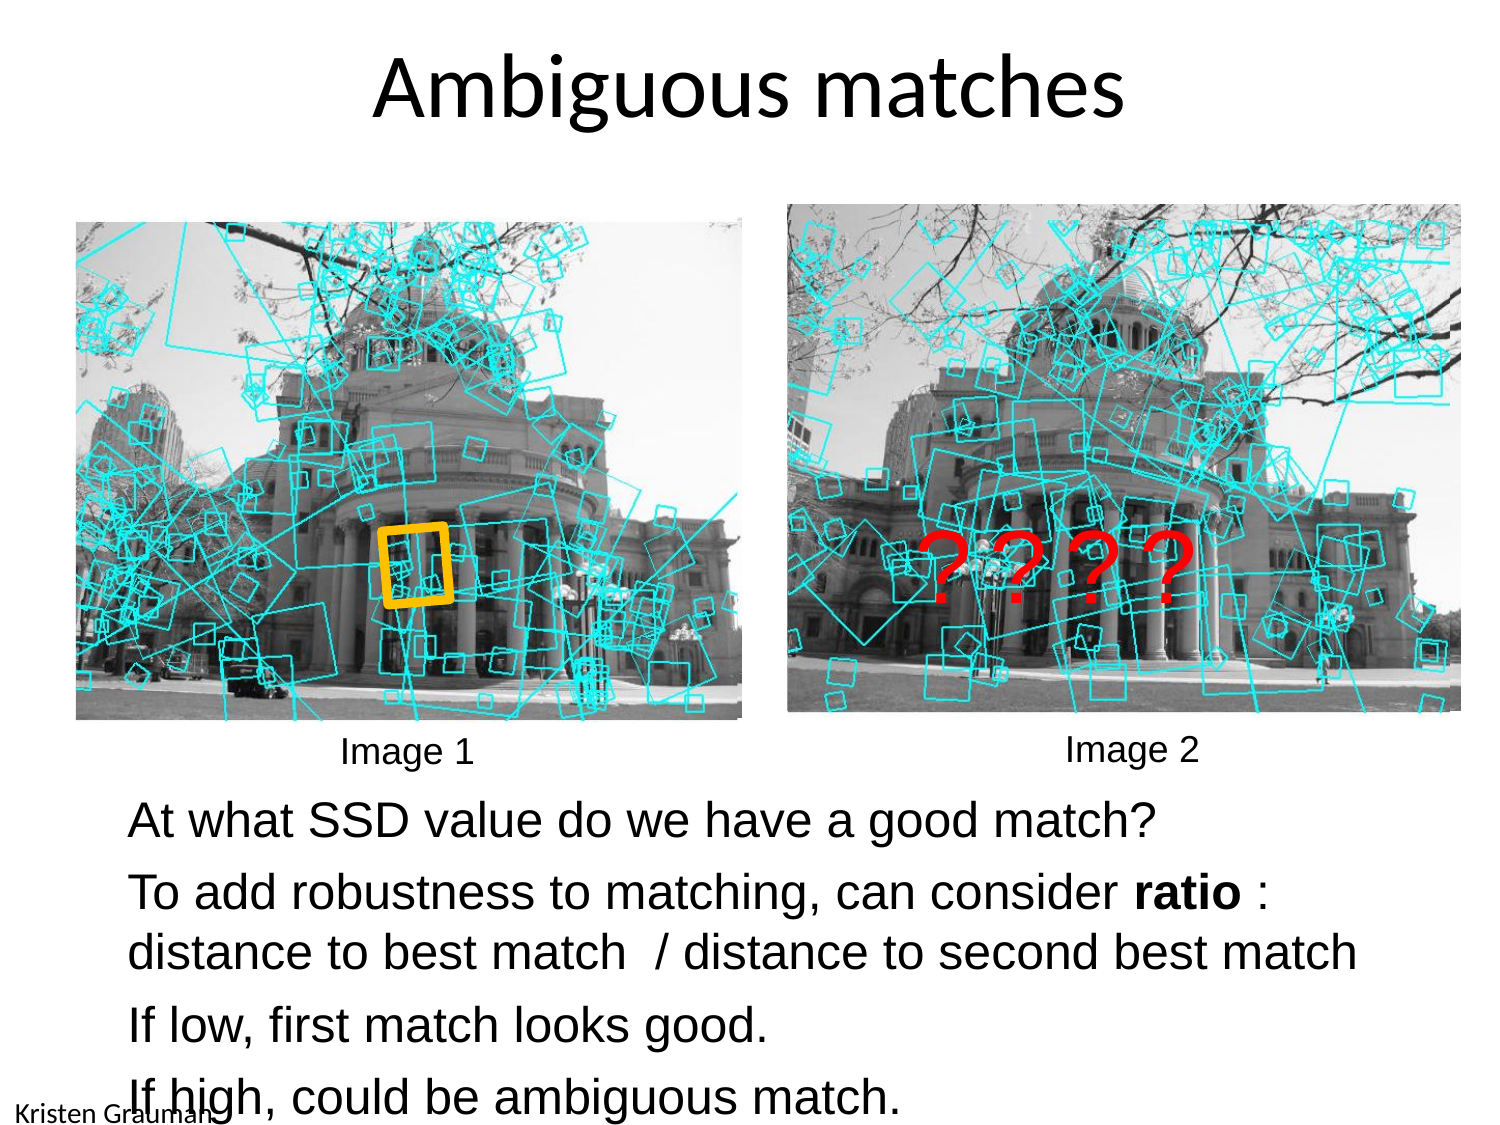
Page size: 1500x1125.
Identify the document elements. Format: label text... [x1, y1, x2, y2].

picture [787, 204, 1462, 718]
text_box Kristen Grauman [0, 1086, 600, 1125]
text_box At what SSD value do we have a good match? To add robustness to matching, can consider ratio : distance to best match / distance to second best match If low, first match looks good. If high, could be ambiguous match. [112, 779, 1425, 1125]
text_box Image 1 [324, 731, 575, 779]
picture [74, 217, 738, 723]
title Ambiguous matches [74, 0, 1426, 176]
text_box Image 2 [1050, 727, 1300, 778]
